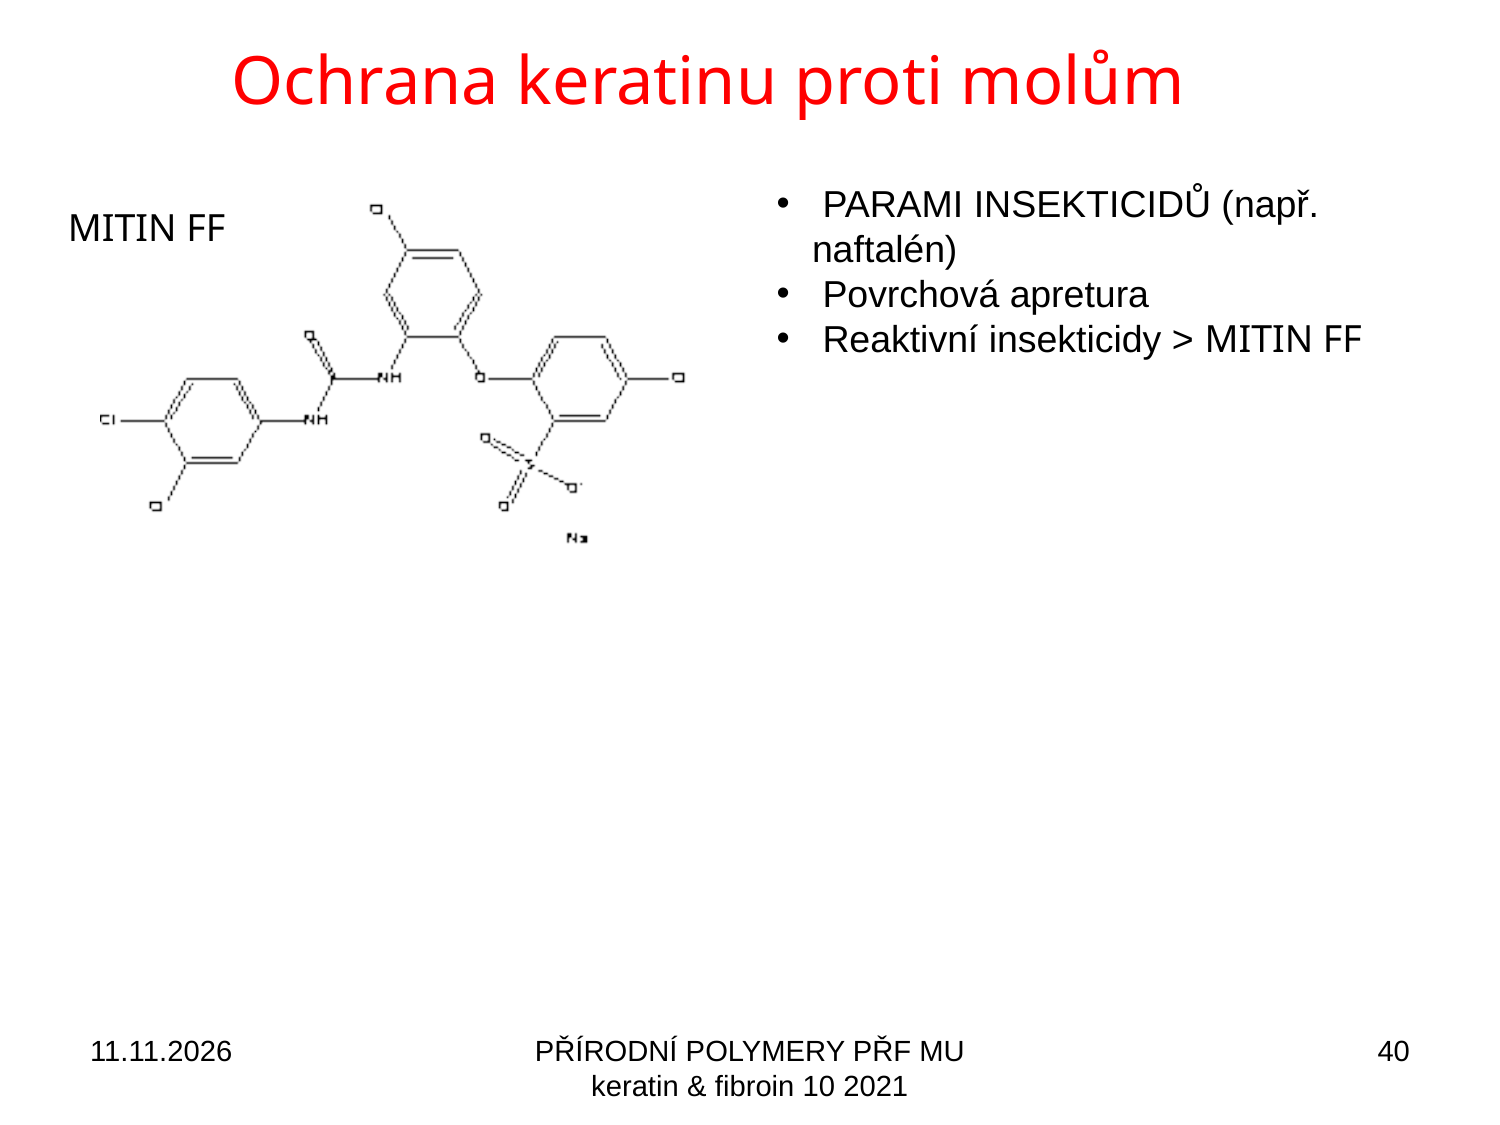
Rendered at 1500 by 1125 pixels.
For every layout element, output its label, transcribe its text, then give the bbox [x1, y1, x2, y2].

footer PŘÍRODNÍ POLYMERY PŘF MU keratin & fibroin 10 2021 [512, 1024, 988, 1103]
text_box PARAMI INSEKTICIDŮ (např. naftalén) Povrchová apretura Reaktivní insekticidy > MITIN FF [761, 172, 1400, 368]
text_box Ochrana keratinu proti molům [76, 30, 1341, 126]
slide_number 40 [1074, 1024, 1426, 1103]
text_box MITIN FF [53, 196, 95, 256]
picture [100, 113, 692, 637]
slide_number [74, 1024, 426, 1103]
